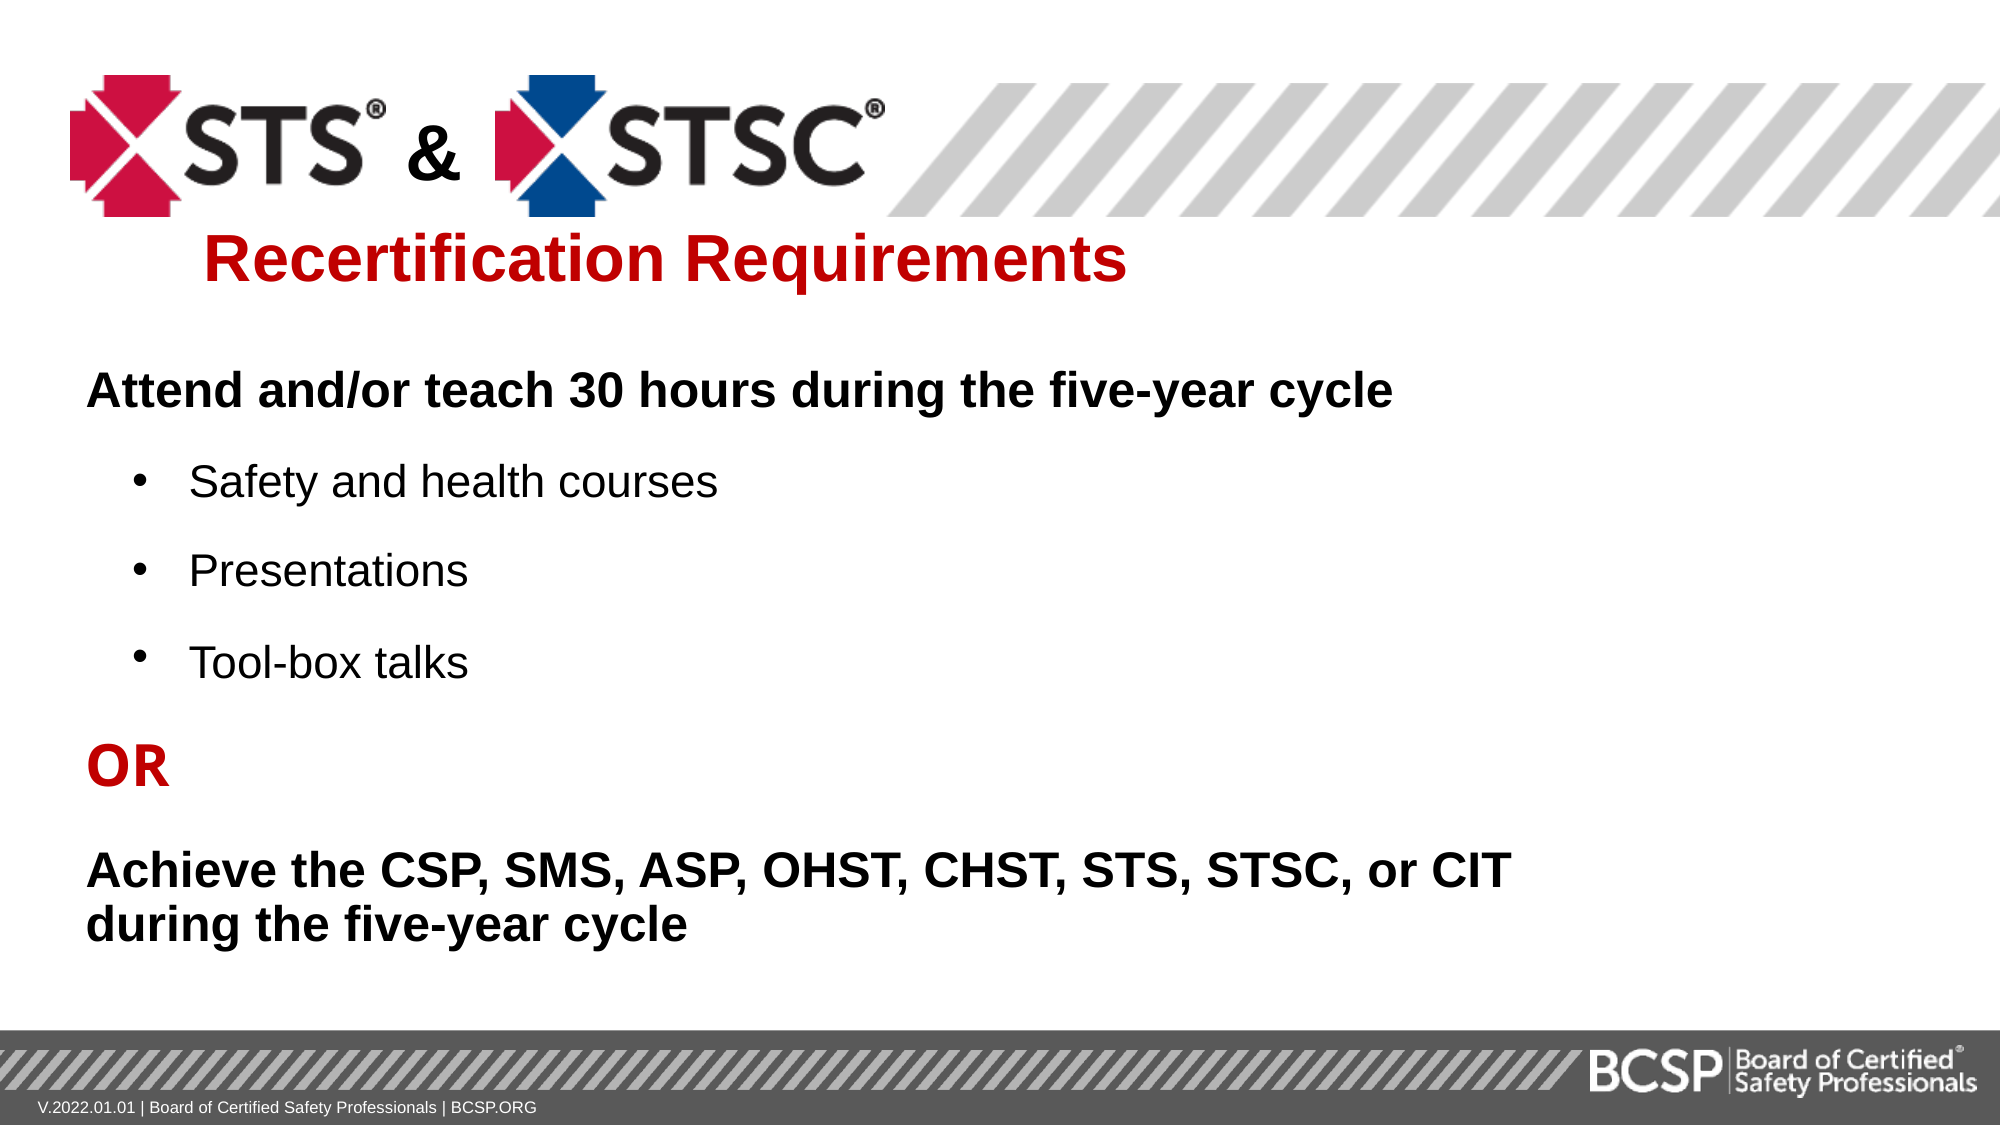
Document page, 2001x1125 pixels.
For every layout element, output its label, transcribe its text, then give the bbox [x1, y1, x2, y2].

picture [1590, 1045, 1977, 1098]
text_box & [391, 94, 491, 204]
picture [70, 75, 386, 217]
text_box Recertification Requirements [189, 216, 2000, 305]
text_box Attend and/or teach 30 hours during the five-year cycle Safety and health courses Presentations Tool-box talks OR Achieve the CSP, SMS, ASP, OHST, CHST, STS, STSC, or CIT during the five-year cycle [70, 350, 1680, 1065]
picture [495, 75, 2000, 217]
